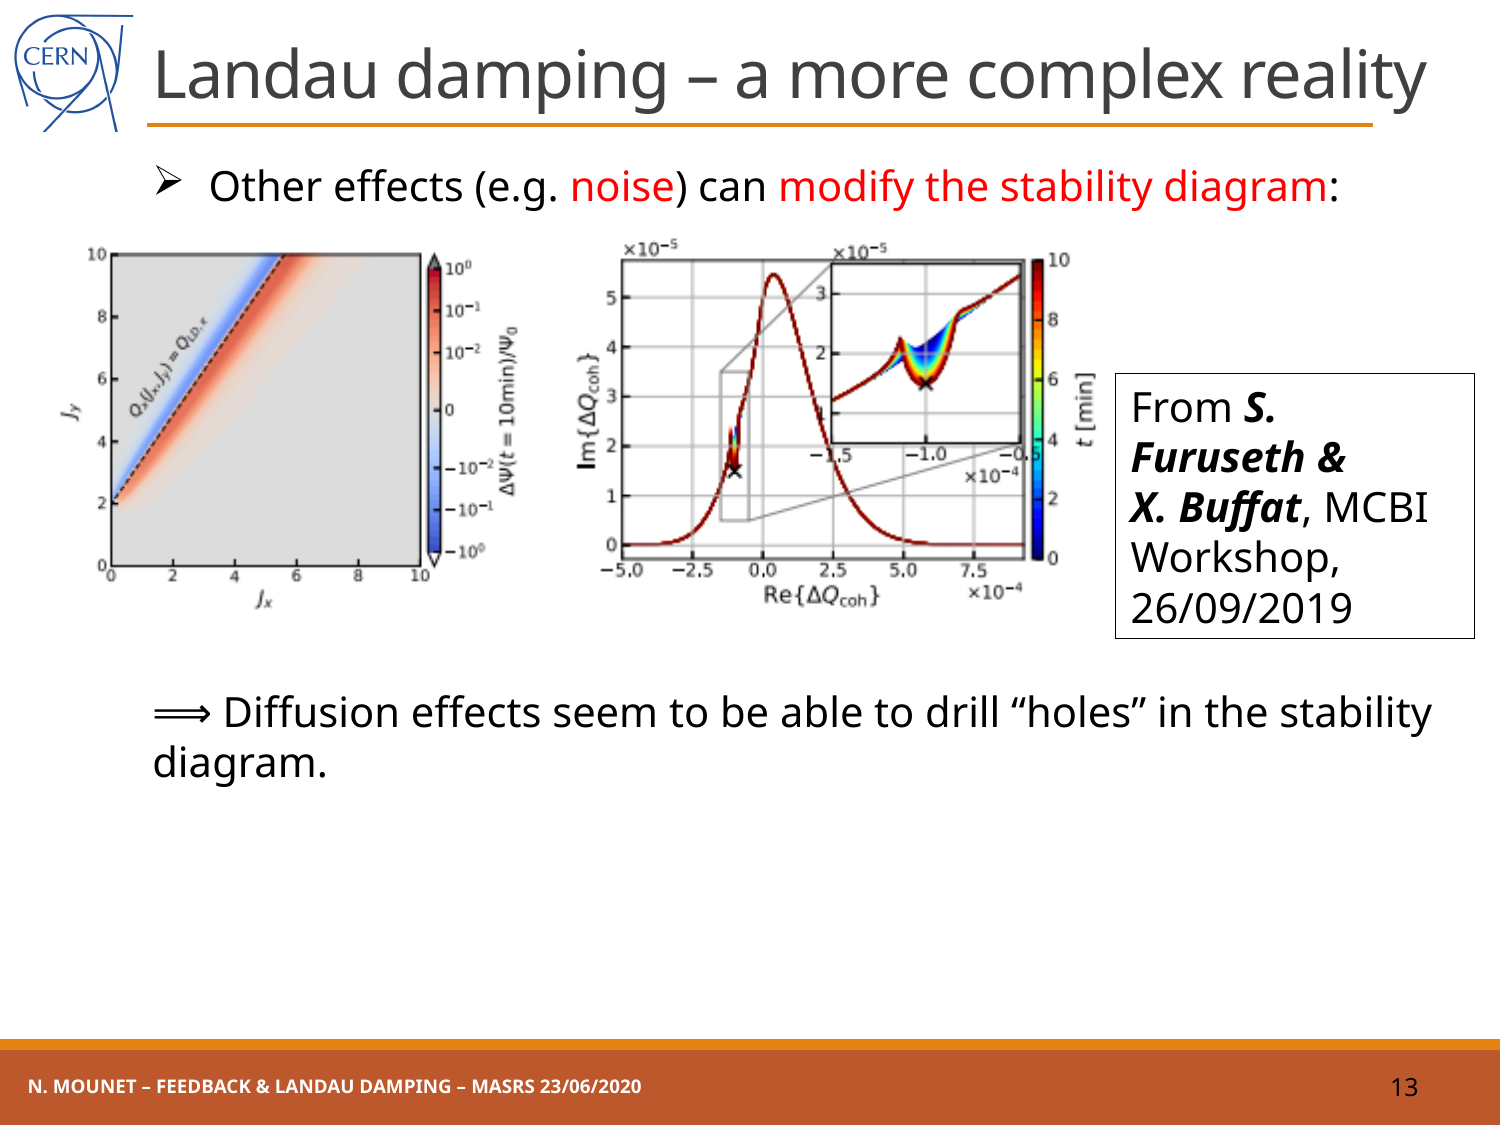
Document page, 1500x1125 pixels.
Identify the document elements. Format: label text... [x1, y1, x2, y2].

text_box From S. Furuseth & X. Buffat, MCBI Workshop, 26/09/2019 [1115, 373, 1475, 639]
picture [41, 223, 1117, 619]
picture [11, 12, 135, 134]
title Landau damping – a more complex reality [137, 0, 1450, 120]
text_box Other effects (e.g. noise) can modify the stability diagram: ⟹ Diffusion effects seem to be able to drill “holes” in the stability diagram. [137, 626, 1450, 793]
text_box Other effects (e.g. noise) can modify the stability diagram: ⟹ Diffusion effects seem to be able to drill “holes” in the stability diagram. [137, 152, 1450, 373]
footer N. Mounet – Feedback & Landau damping – MASRS 23/06/2020 [12, 1059, 913, 1113]
